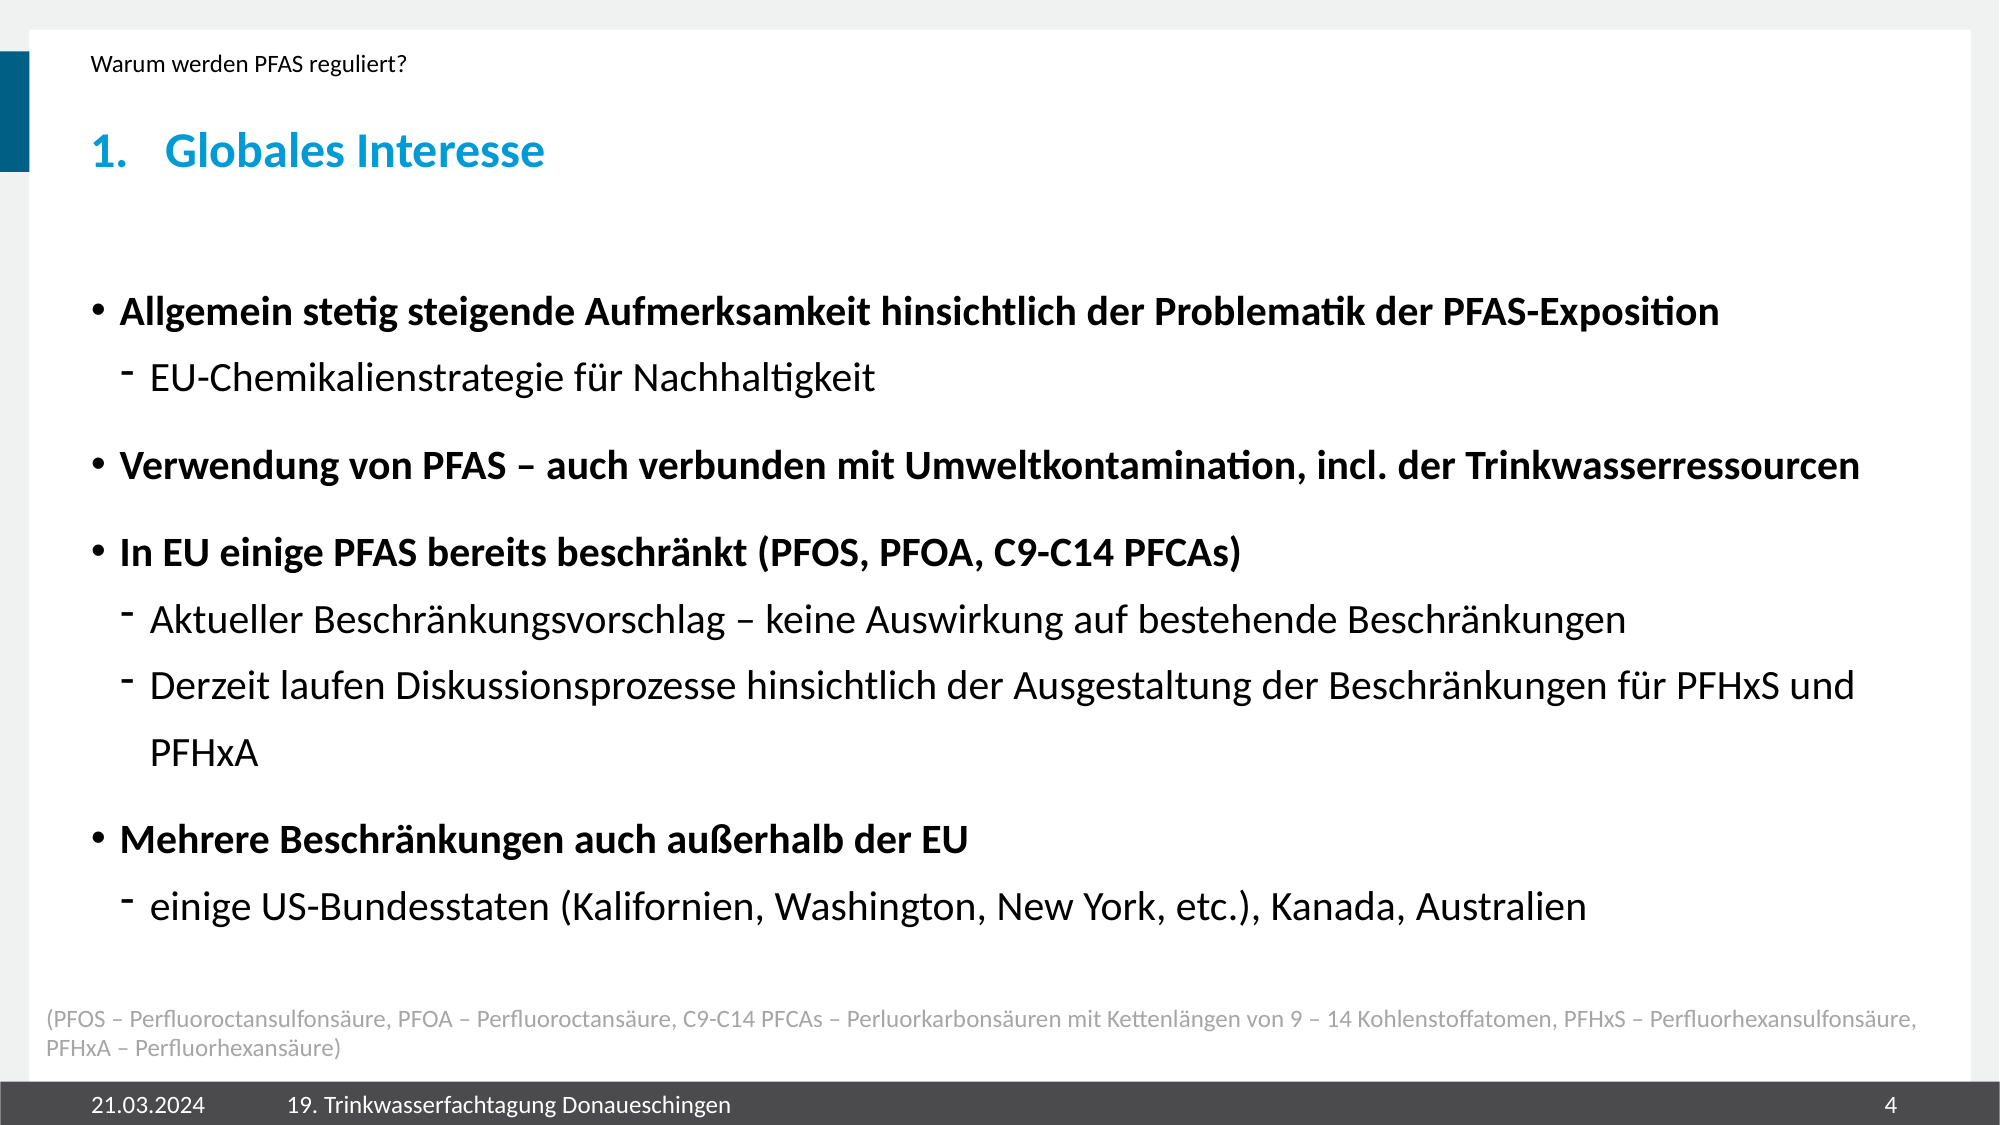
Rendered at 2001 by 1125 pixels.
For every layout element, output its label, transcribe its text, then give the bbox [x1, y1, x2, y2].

text_box Allgemein stetig steigende Aufmerksamkeit hinsichtlich der Problematik der PFAS-Exposition EU-Chemikalienstrategie für Nachhaltigkeit Verwendung von PFAS – auch verbunden mit Umweltkontamination, incl. der Trinkwasserressourcen In EU einige PFAS bereits beschränkt (PFOS, PFOA, C9-C14 PFCAs) Aktueller Beschränkungsvorschlag – keine Auswirkung auf bestehende Beschränkungen Derzeit laufen Diskussionsprozesse hinsichtlich der Ausgestaltung der Beschränkungen für PFHxS und PFHxA Mehrere Beschränkungen auch außerhalb der EU einige US-Bundesstaten (Kalifornien, Washington, New York, etc.), Kanada, Australien [90, 267, 1898, 994]
text_box (PFOS – Perfluoroctansulfonsäure, PFOA – Perfluoroctansäure, C9-C14 PFCAs – Perluorkarbonsäuren mit Kettenlängen von 9 – 14 Kohlenstoffatomen, PFHxS – Perfluorhexansulfonsäure, PFHxA – Perfluorhexansäure) [31, 994, 1969, 1070]
list Warum werden PFAS reguliert? [90, 47, 1886, 86]
footer 19. Trinkwasserfachtagung Donaueschingen [286, 1082, 1756, 1125]
title Globales Interesse [90, 77, 1891, 178]
slide_number 3 [1775, 1082, 1898, 1125]
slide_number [90, 1082, 233, 1125]
